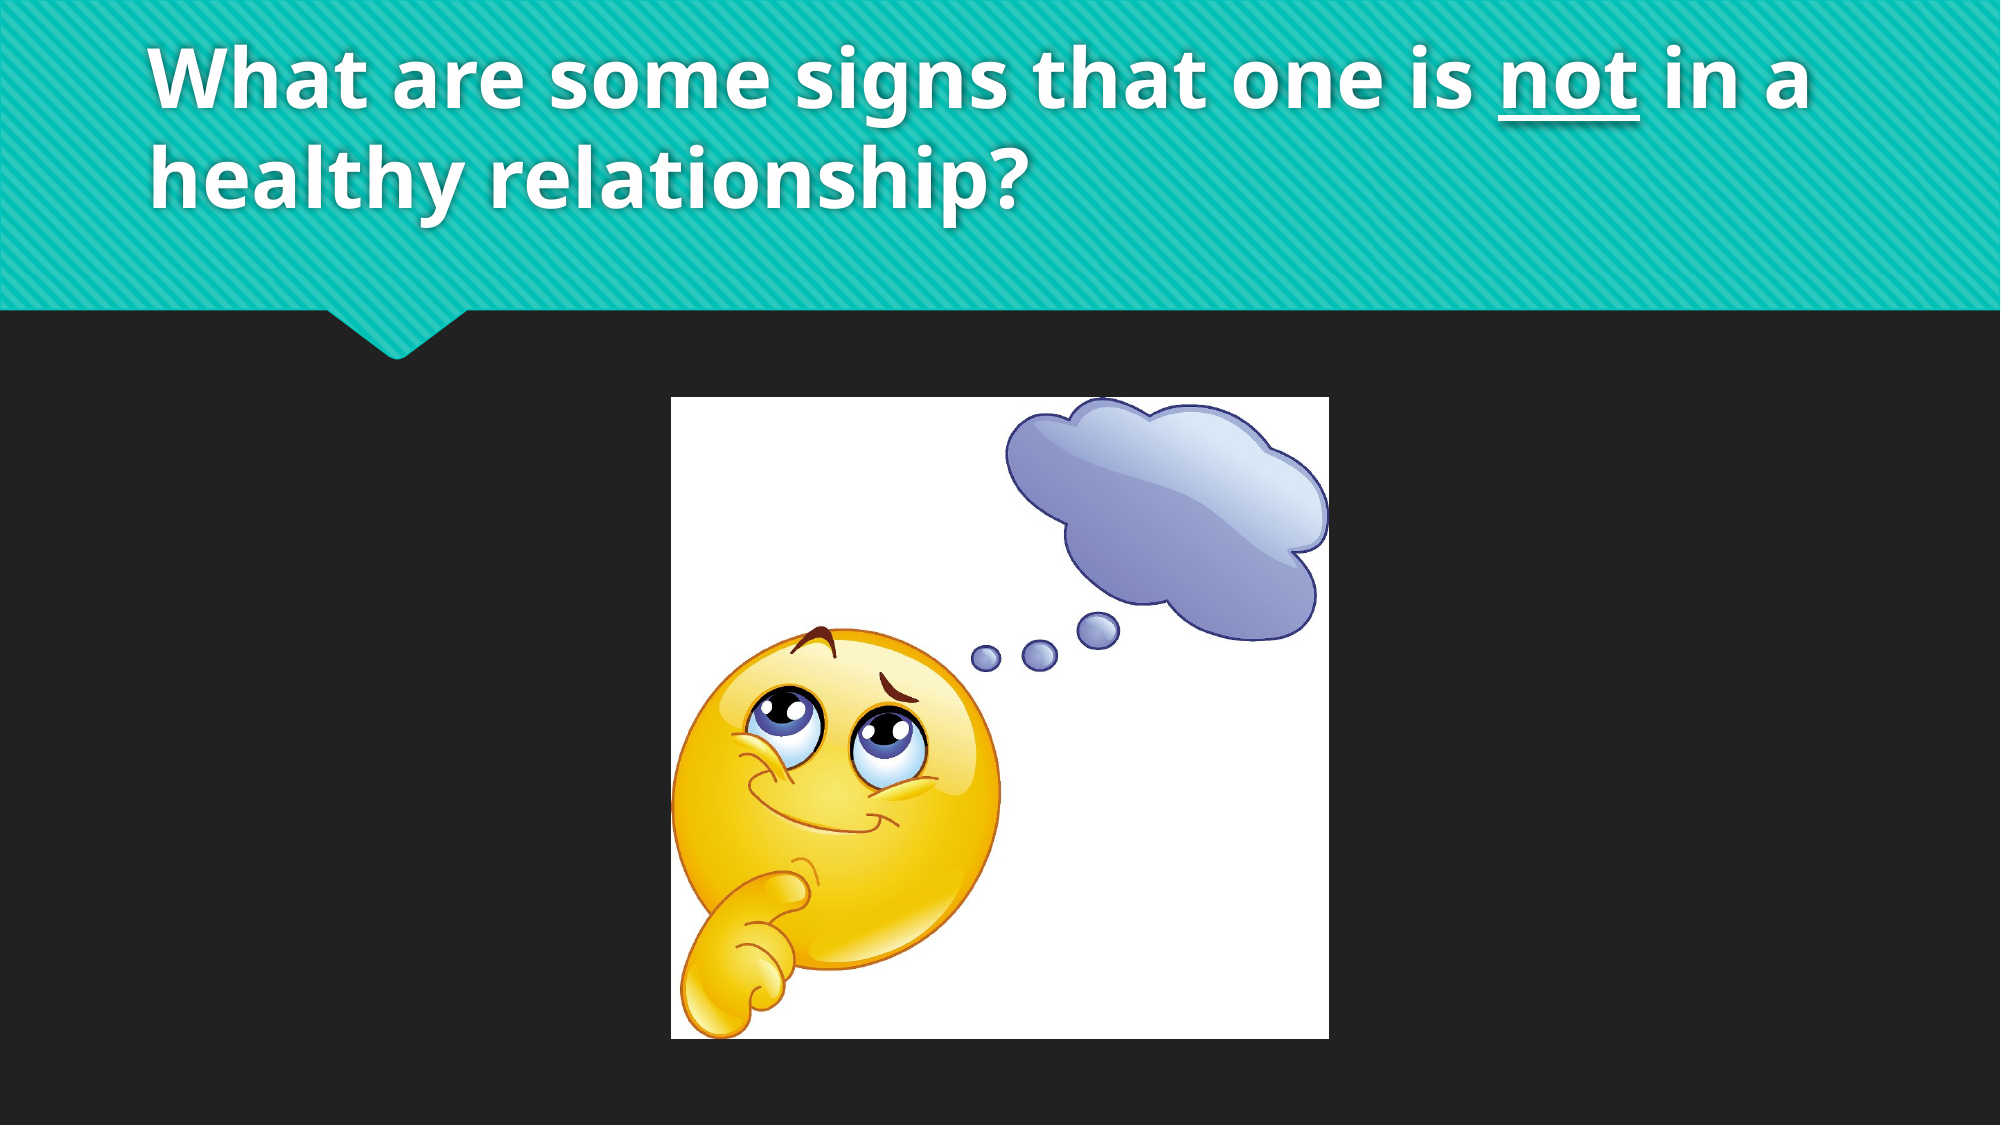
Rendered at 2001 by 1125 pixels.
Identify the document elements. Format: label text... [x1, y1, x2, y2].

picture [671, 396, 1329, 1039]
title What are some signs that one is not in a healthy relationship? [132, 73, 1868, 233]
